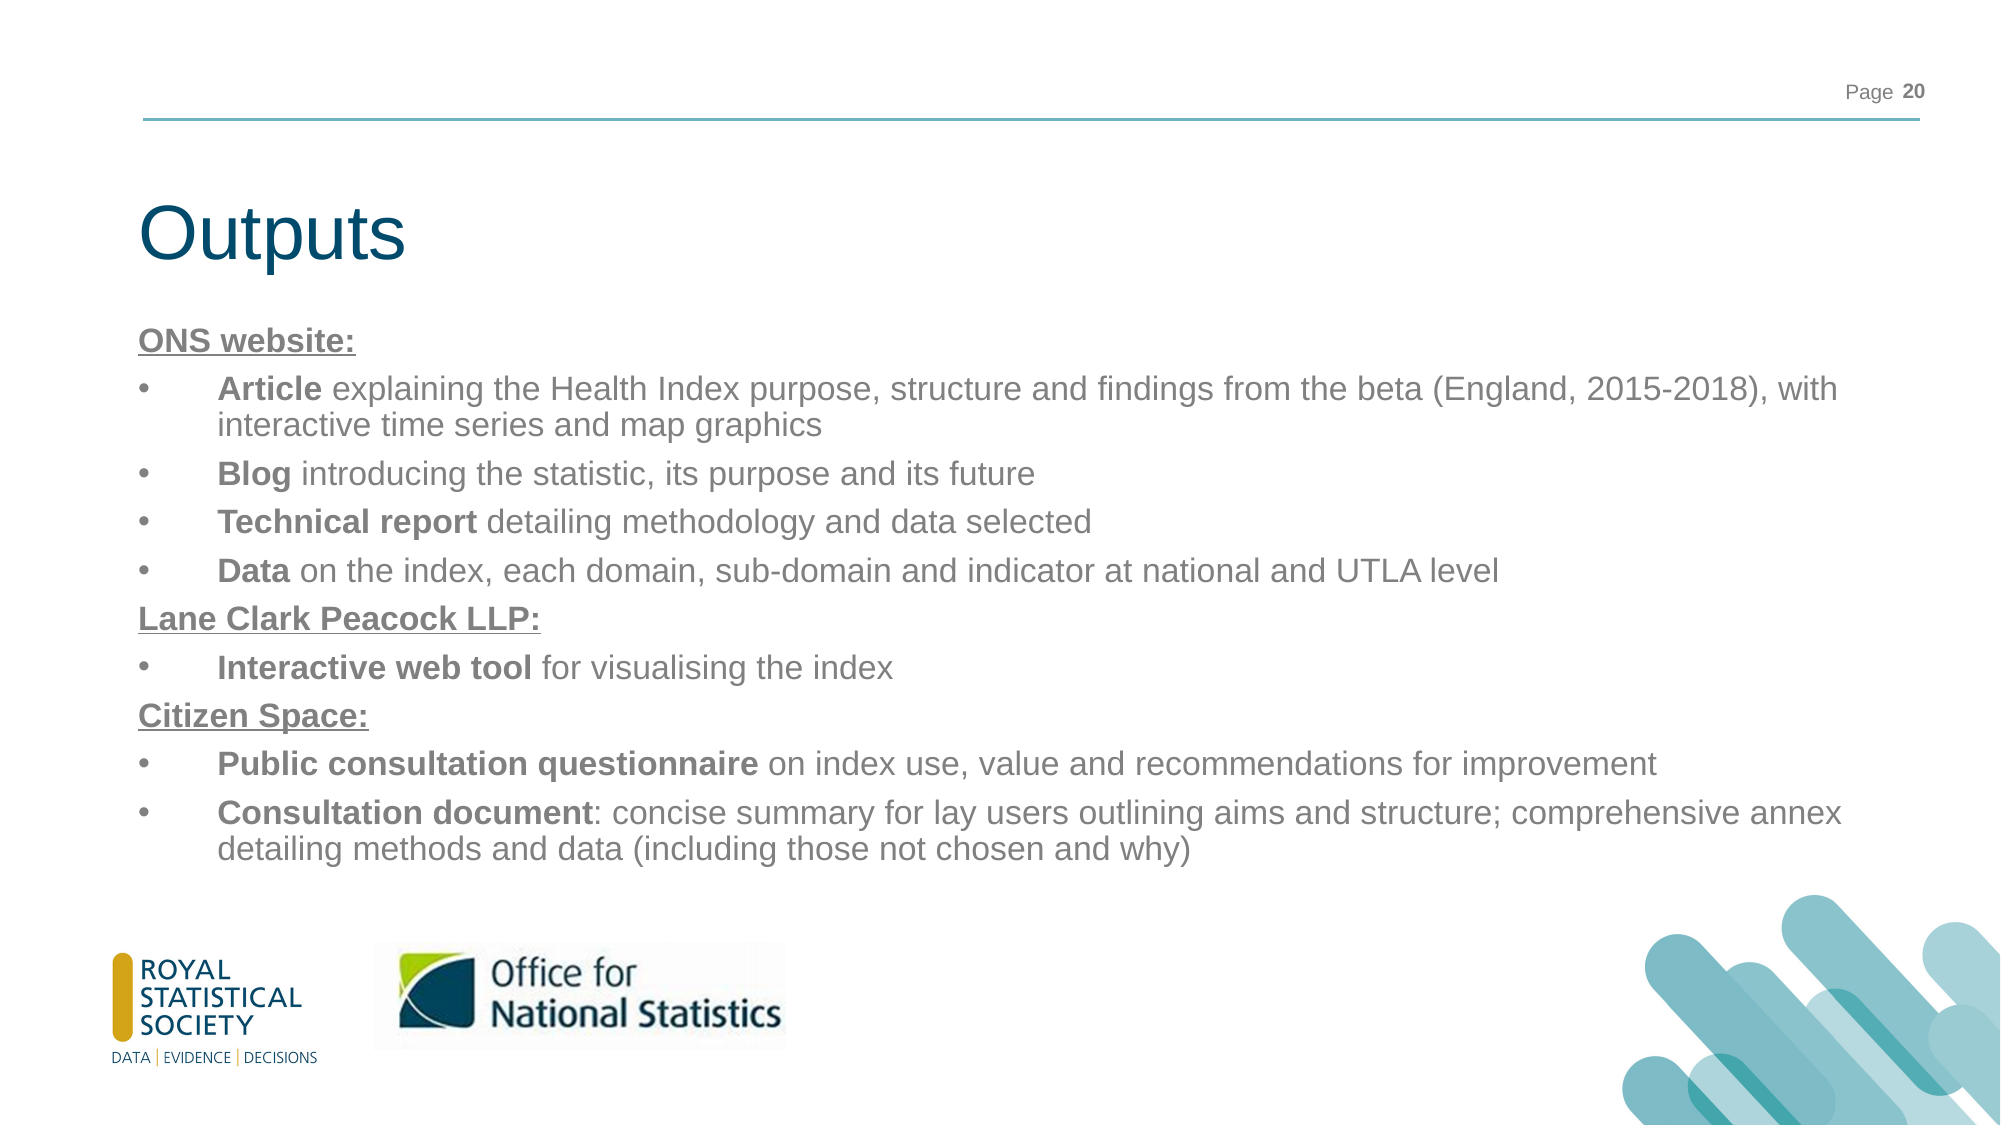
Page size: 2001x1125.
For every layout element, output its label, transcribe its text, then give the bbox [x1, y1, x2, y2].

slide_number 20 [1873, 59, 1941, 120]
title Outputs [123, 164, 1943, 305]
list ONS website: Article explaining the Health Index purpose, structure and findings from the beta (England, 2015-2018), with interactive time series and map graphics Blog introducing the statistic, its purpose and its future Technical report detailing methodology and data selected Data on the index, each domain, sub-domain and indicator at national and UTLA level Lane Clark Peacock LLP: Interactive web tool for visualising the index Citizen Space: Public consultation questionnaire on index use, value and recommendations for improvement Consultation document: concise summary for lay users outlining aims and structure; comprehensive annex detailing methods and data (including those not chosen and why) [123, 315, 1943, 885]
picture [0, 877, 2001, 1125]
